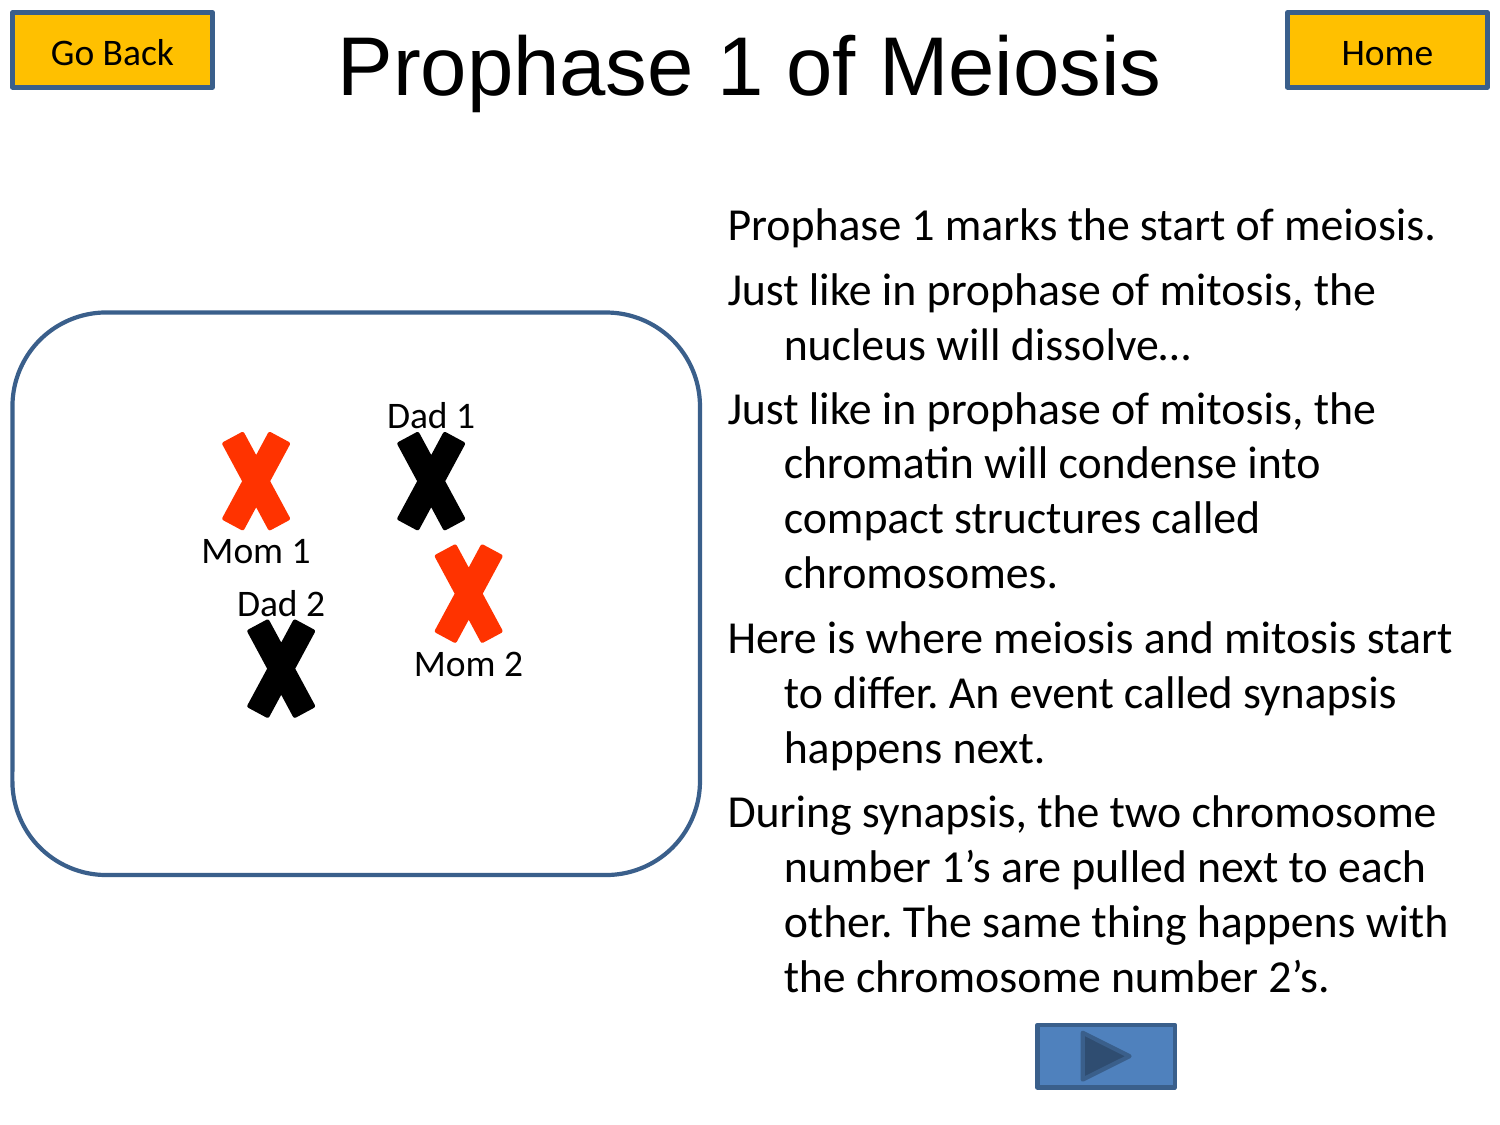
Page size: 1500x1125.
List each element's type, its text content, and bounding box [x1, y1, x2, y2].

text_box [10, 310, 703, 878]
text_box Go Back [10, 10, 215, 90]
text_box Mom 1 [222, 432, 290, 531]
text_box [1035, 1023, 1177, 1090]
list Prophase 1 marks the start of meiosis. Just like in prophase of mitosis, the nucleus will dissolve… Just like in prophase of mitosis, the chromatin will condense into compact structures called chromosomes. Here is where meiosis and mitosis start to differ. An event called synapsis happens next. During synapsis, the two chromosome number 1’s are pulled next to each other. The same thing happens with the chromosome number 2’s. [712, 187, 1500, 1125]
text_box Home [1285, 10, 1490, 90]
text_box Dad 1 [397, 432, 465, 531]
text_box Dad 2 [247, 619, 315, 718]
text_box Mom 2 [434, 544, 503, 643]
title Prophase 1 of Meiosis [212, 0, 1288, 164]
